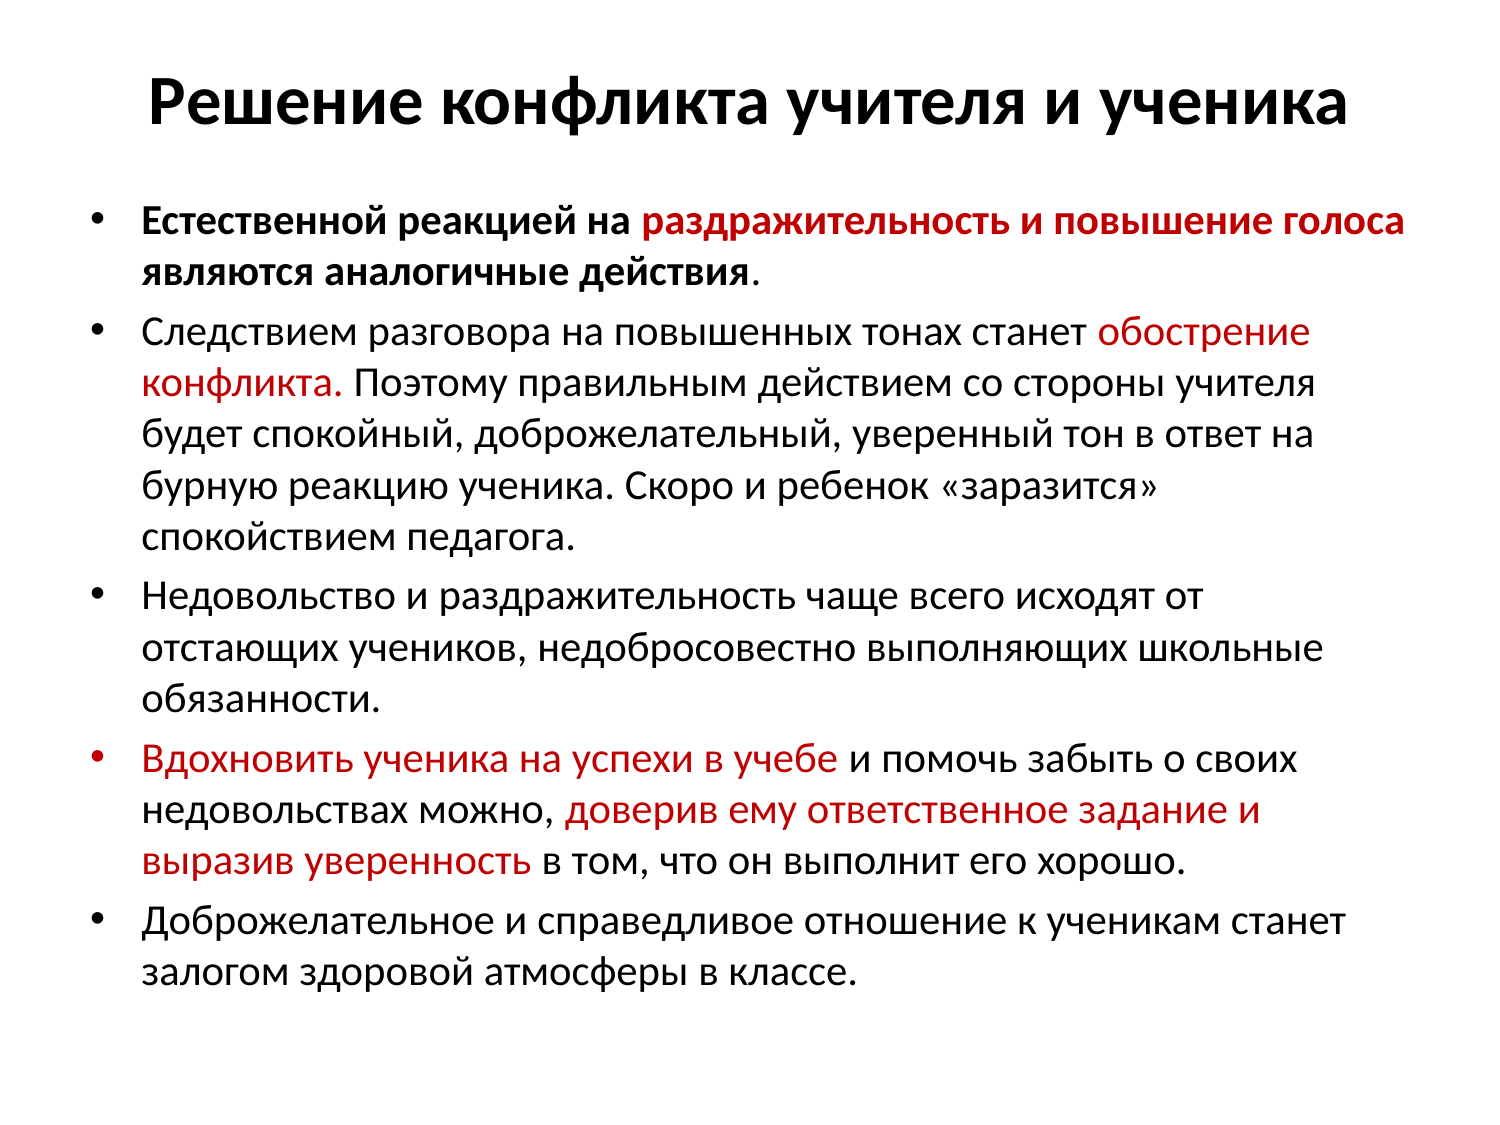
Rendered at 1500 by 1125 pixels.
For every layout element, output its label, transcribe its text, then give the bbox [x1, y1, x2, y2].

list Естественной реакцией на раздражительность и повышение голоса являются аналогичные действия. Следствием разговора на повышенных тонах станет обострение конфликта. Поэтому правильным действием со стороны учителя будет спокойный, доброжелательный, уверенный тон в ответ на бурную реакцию ученика. Скоро и ребенок «заразится» спокойствием педагога. Недовольство и раздражительность чаще всего исходят от отстающих учеников, недобросовестно выполняющих школьные обязанности. Вдохновить ученика на успехи в учебе и помочь забыть о своих недовольствах можно, доверив ему ответственное задание и выразив уверенность в том, что он выполнит его хорошо. Доброжелательное и справедливое отношение к ученикам станет залогом здоровой атмосферы в классе. [75, 184, 1425, 1005]
title Решение конфликта учителя и ученика [75, 45, 1425, 184]
